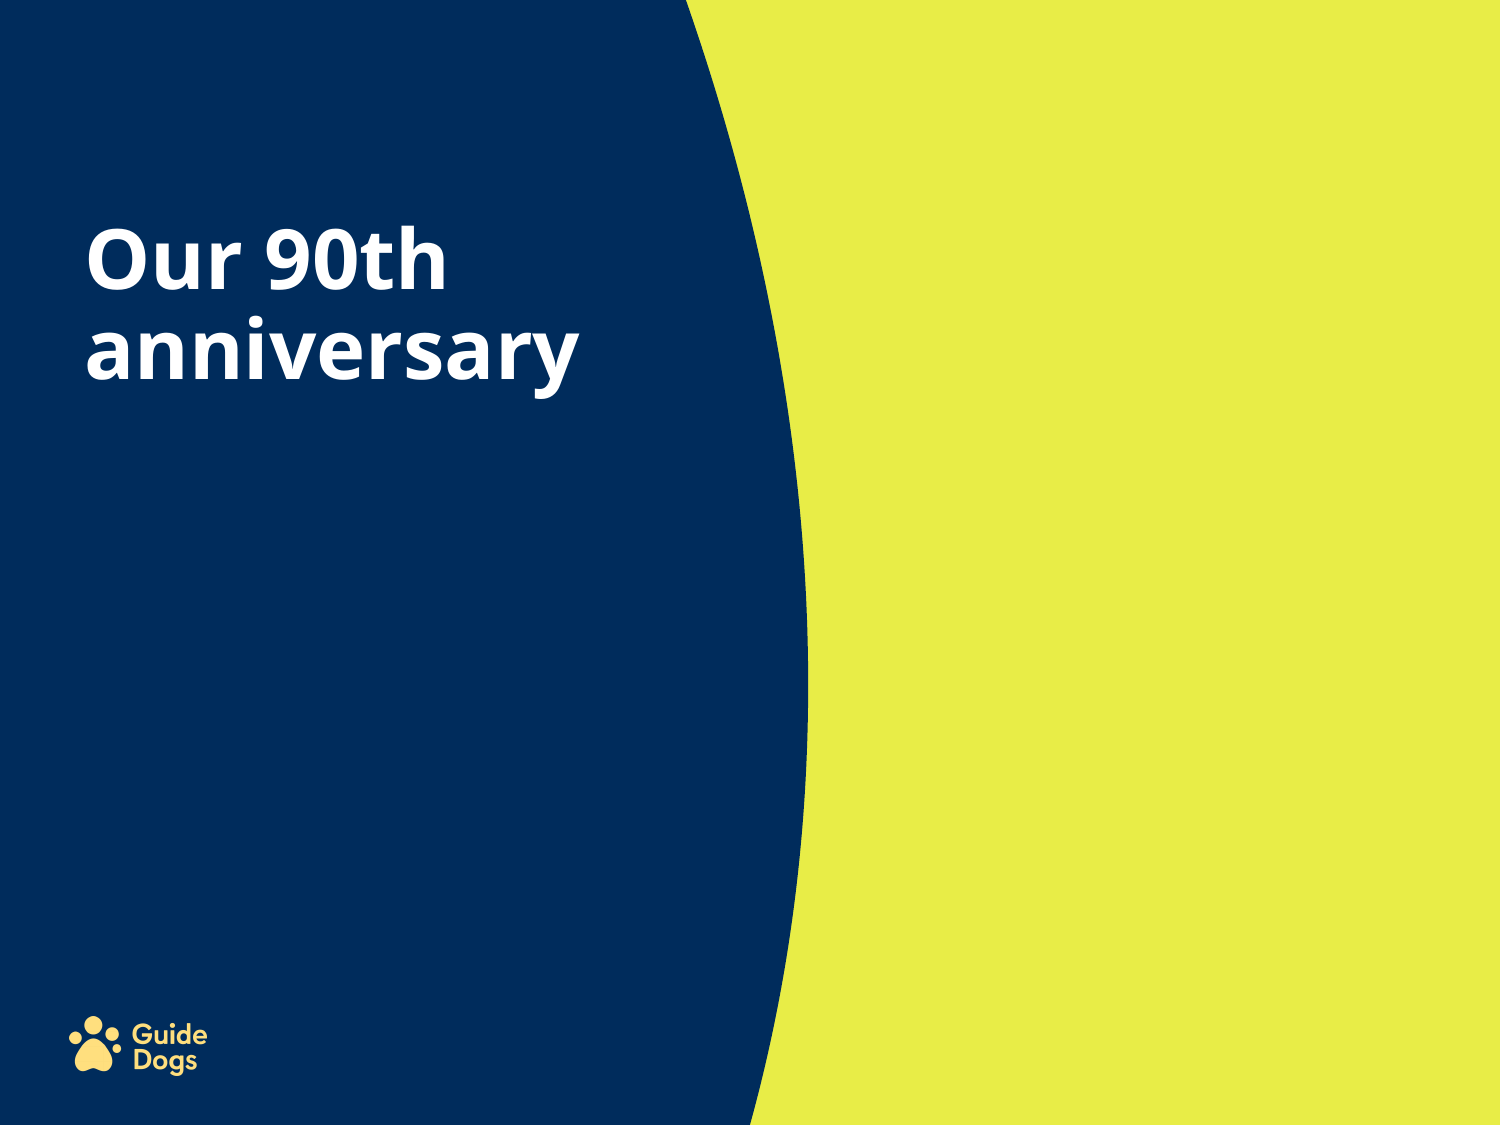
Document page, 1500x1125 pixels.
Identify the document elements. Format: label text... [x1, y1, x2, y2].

picture [69, 1016, 207, 1076]
list Our 90th anniversary [69, 217, 750, 968]
